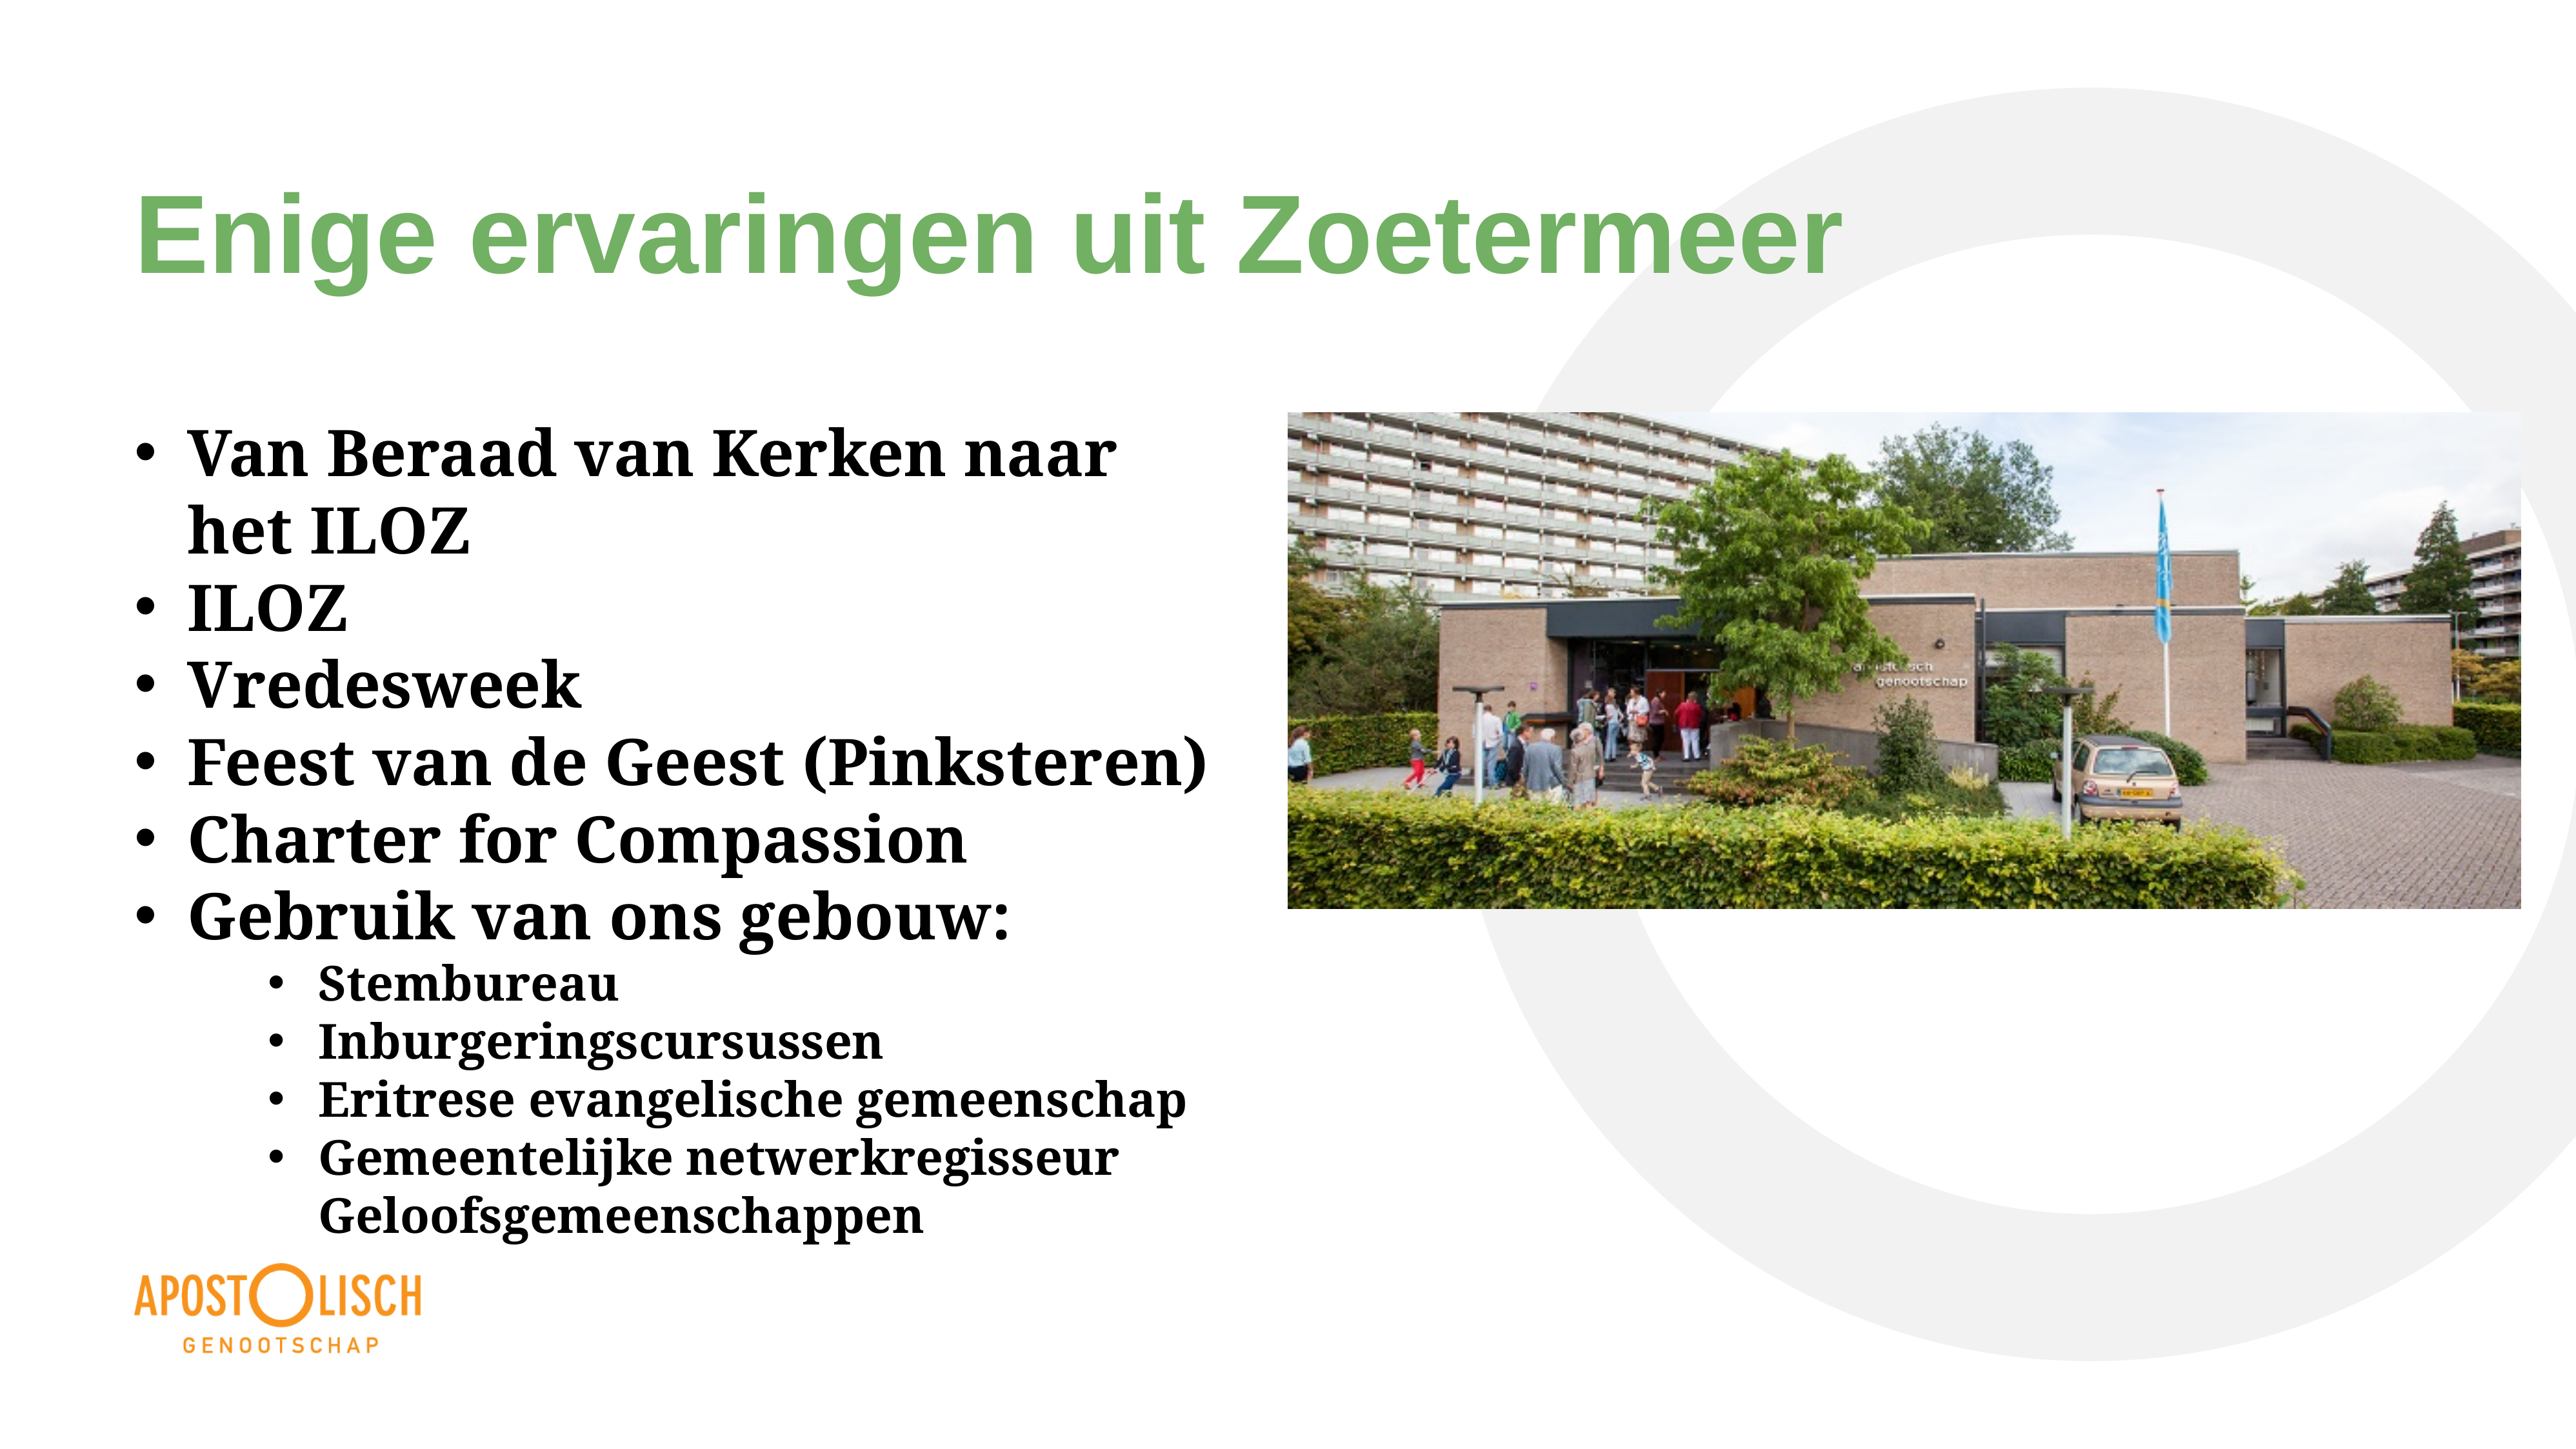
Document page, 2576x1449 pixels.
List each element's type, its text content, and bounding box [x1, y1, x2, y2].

picture [0, 0, 2576, 1449]
list Van Beraad van Kerken naar het ILOZ ILOZ Vredesweek Feest van de Geest (Pinksteren) Charter for Compassion Gebruik van ons gebouw: Stembureau Inburgeringscursussen Eritrese evangelische gemeenschap Gemeentelijke netwerkregisseur Geloofsgemeenschappen [134, 412, 1233, 1295]
title Enige ervaringen uit Zoetermeer [134, 81, 2164, 298]
